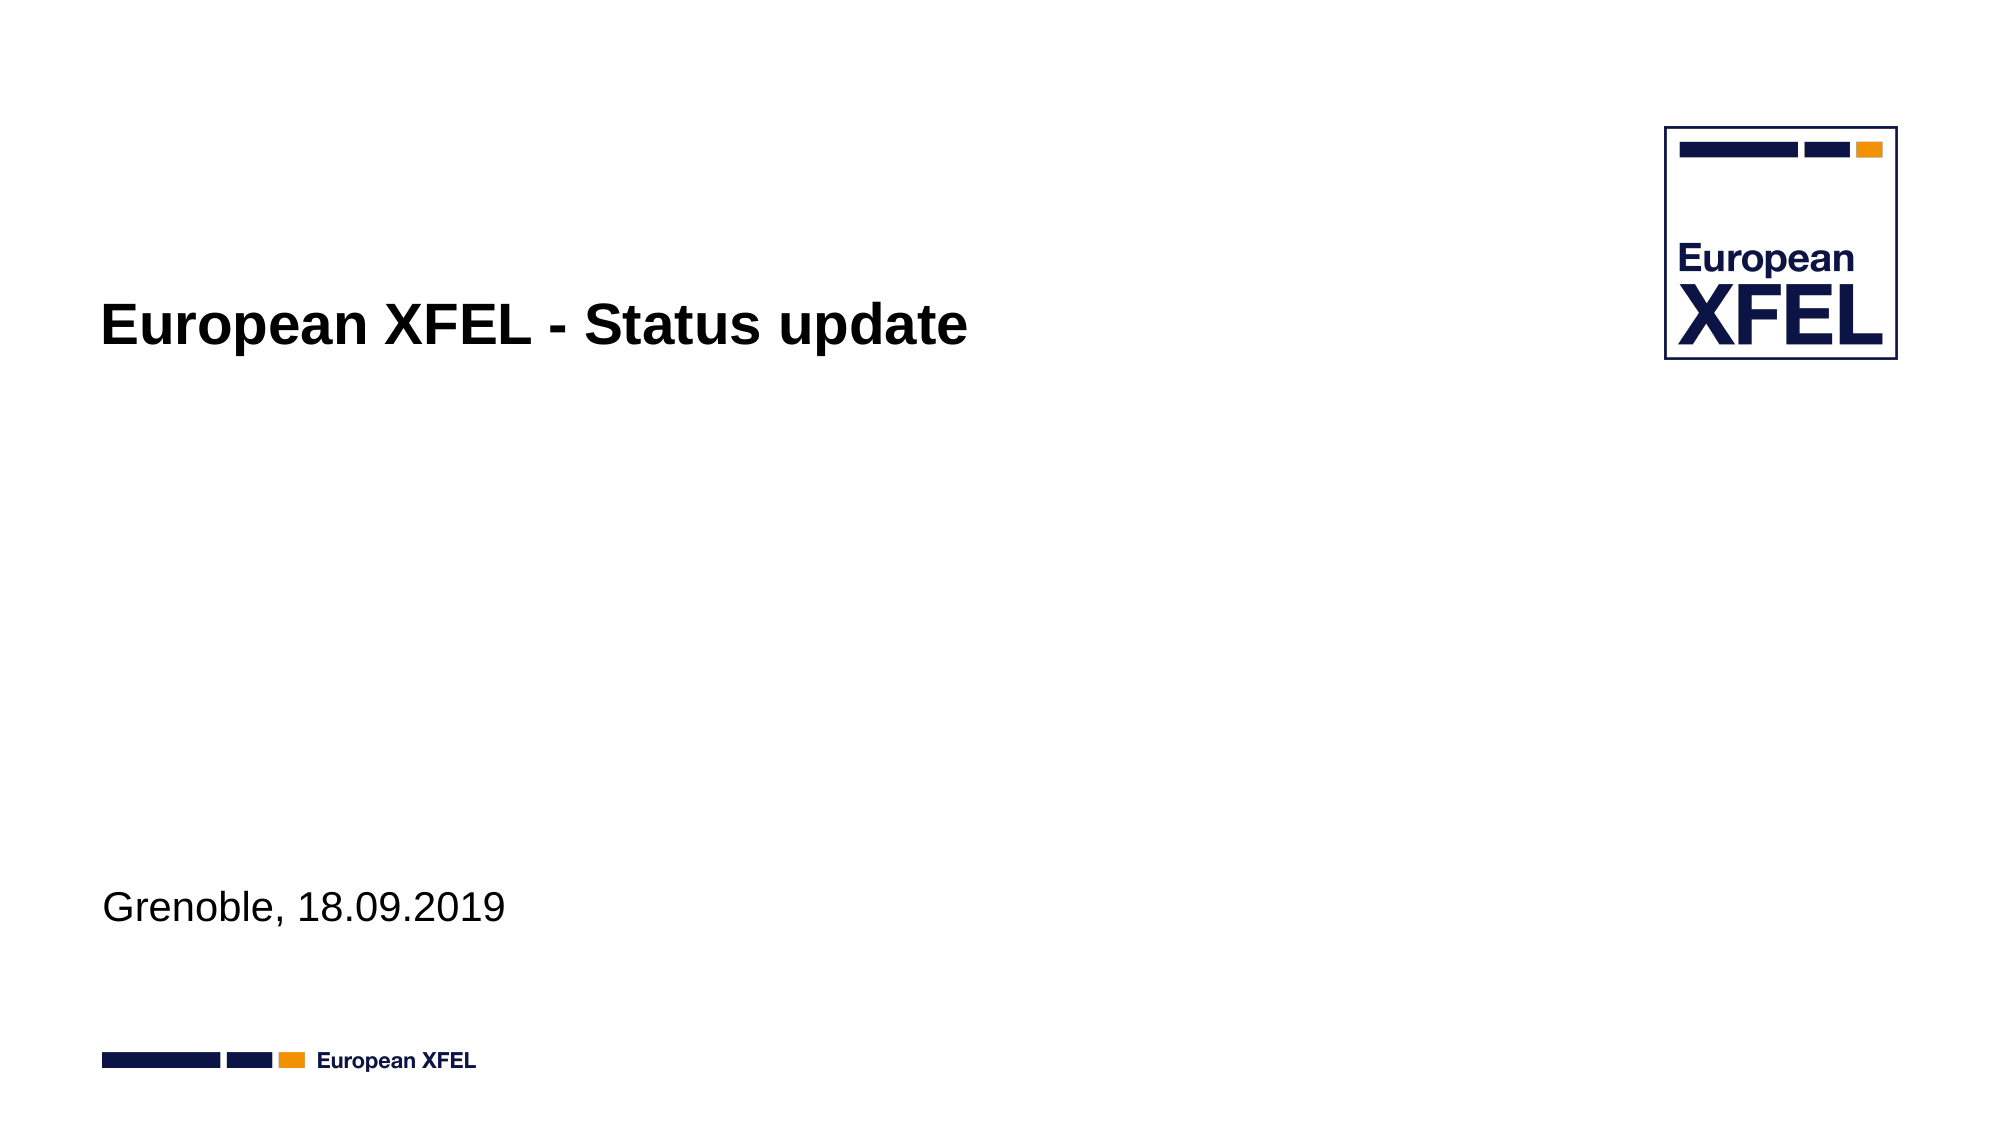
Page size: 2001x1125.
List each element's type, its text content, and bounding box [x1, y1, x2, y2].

picture [102, 1052, 476, 1072]
subtitle Grenoble, 18.09.2019 [101, 423, 1518, 971]
picture [1664, 126, 1898, 360]
title European XFEL - Status update [99, 183, 1420, 357]
